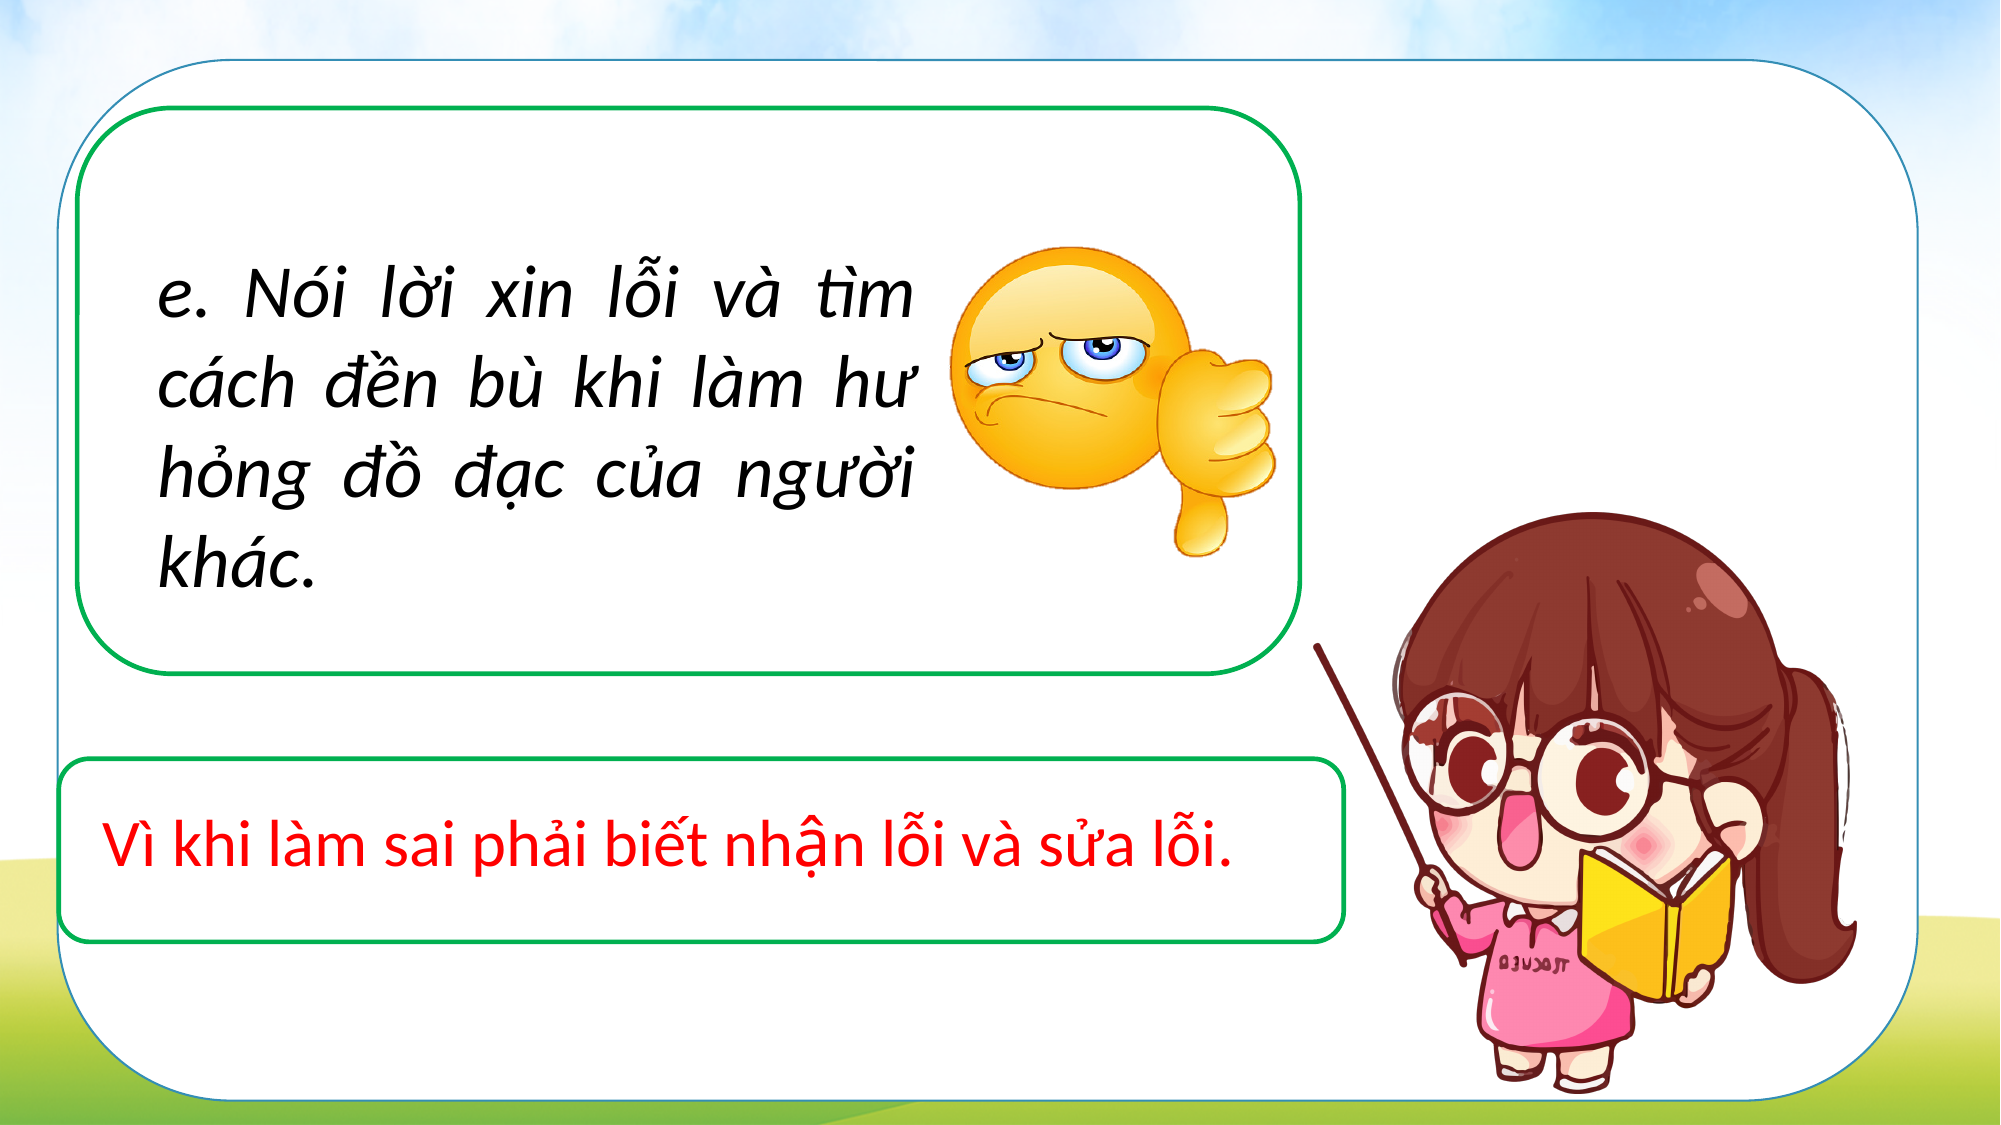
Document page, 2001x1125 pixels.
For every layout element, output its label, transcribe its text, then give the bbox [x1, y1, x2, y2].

picture [0, 512, 2000, 1125]
picture [945, 240, 1280, 563]
text_box [76, 106, 1301, 675]
text_box [57, 757, 1313, 943]
text_box Vì khi làm sai phải biết nhận lỗi và sửa lỗi. [87, 792, 1313, 888]
text_box [56, 58, 1919, 1102]
text_box e. Nói lời xin lỗi và tìm cách đền bù khi làm hư hỏng đồ đạc của người khác. [142, 235, 932, 611]
picture [0, 0, 2000, 780]
